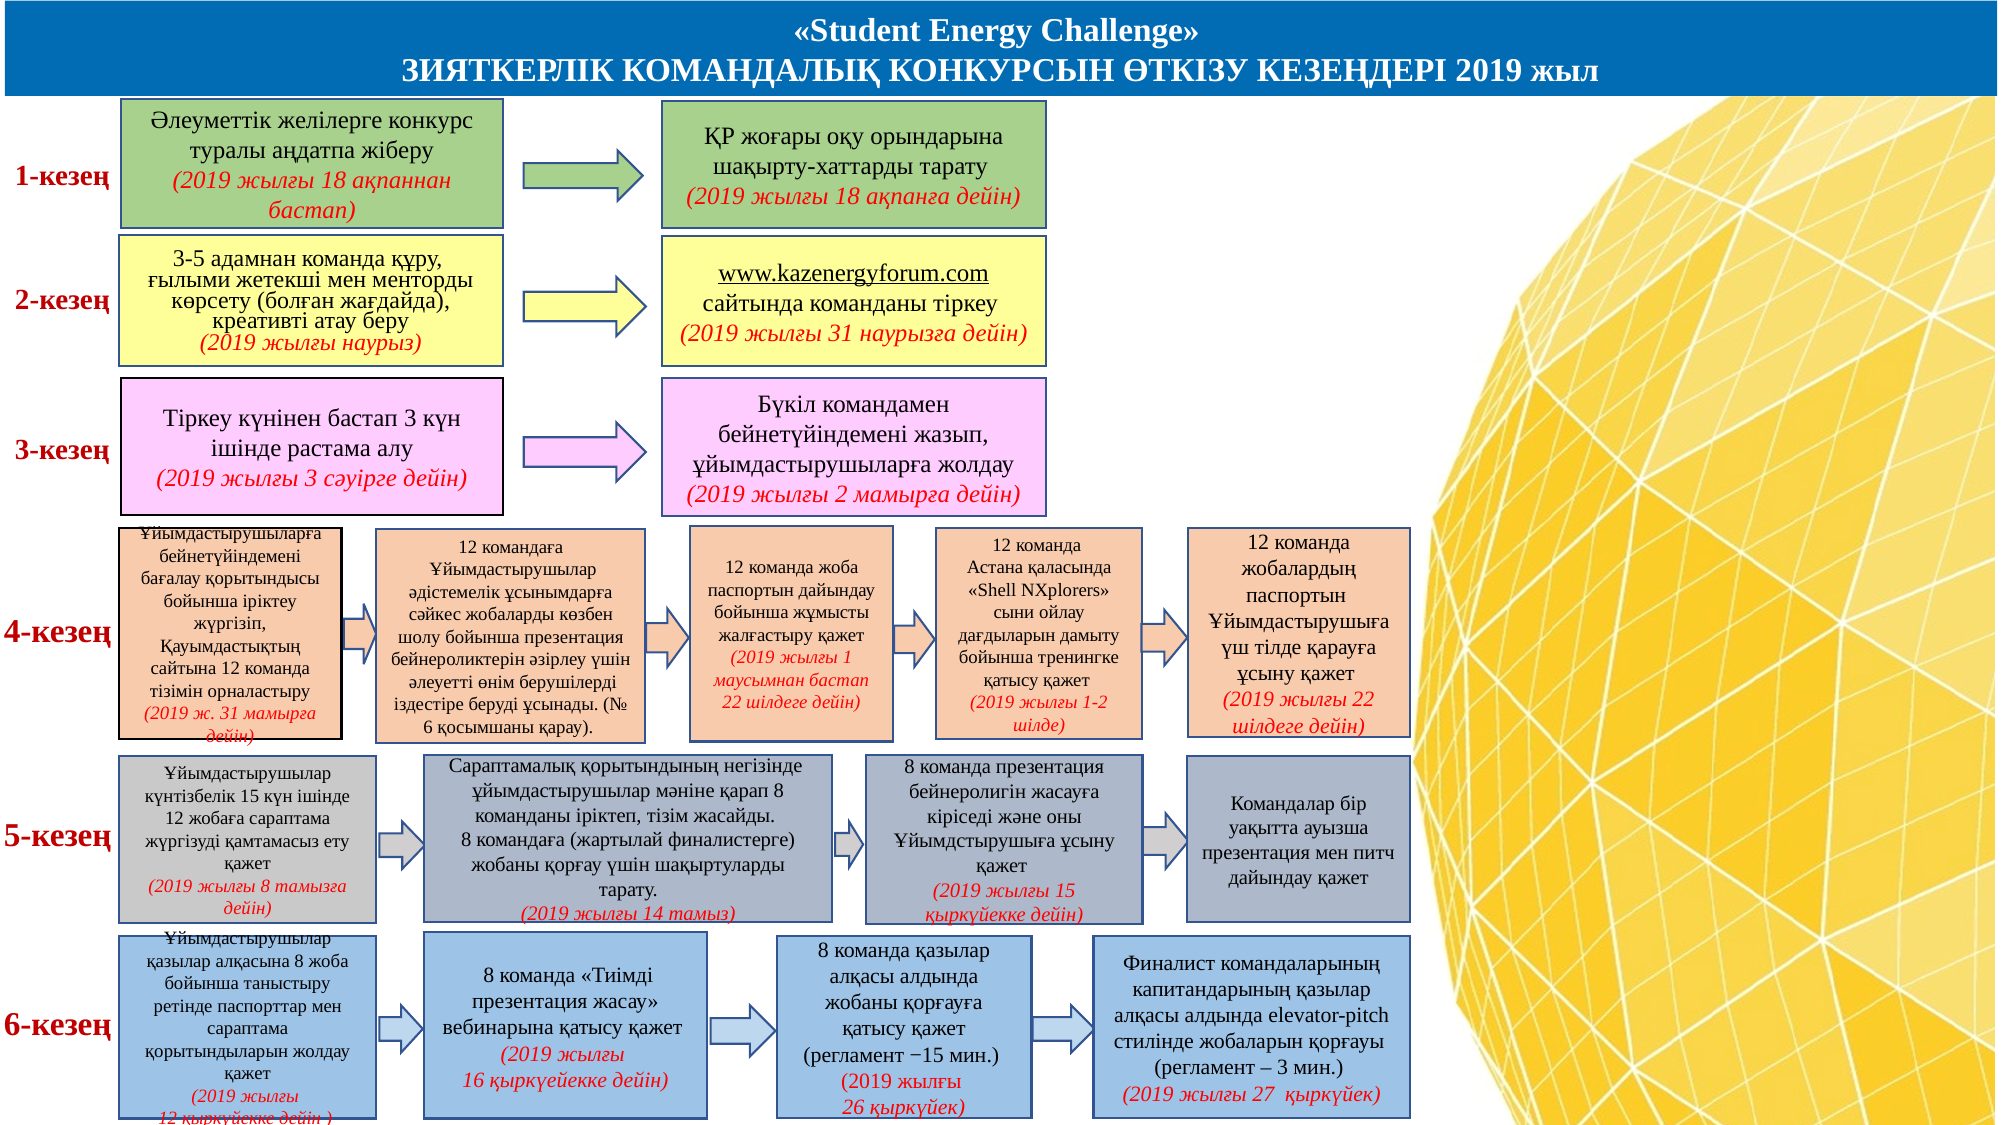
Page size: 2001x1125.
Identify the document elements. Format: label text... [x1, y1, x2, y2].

text_box Бүкіл командамен бейнетүйіндемені жазып, ұйымдастырушыларға жолдау (2019 жылғы 2 мамырға дейін) [661, 377, 1047, 517]
text_box Сараптамалық қорытындының негізінде ұйымдастырушылар мәніне қарап 8 команданы іріктеп, тізім жасайды. 8 командаға (жартылай финалистерге) жобаны қорғау үшін шақыртуларды тарату. (2019 жылғы 14 тамыз) [423, 754, 833, 923]
text_box Ұйымдастырушылар қазылар алқасына 8 жоба бойынша таныстыру ретінде паспорттар мен сараптама қорытындыларын жолдау қажет (2019 жылғы 12 қыркүйекке дейін ) [118, 935, 377, 1120]
text_box 3-5 адамнан команда құру, ғылыми жетекші мен менторды көрсету (болған жағдайда), креативті атау беру (2019 жылғы наурыз) [118, 234, 504, 367]
text_box Ұйымдастырушылар күнтізбелік 15 күн ішінде 12 жобаға сараптама жүргізуді қамтамасыз ету қажет (2019 жылғы 8 тамызға дейін) [118, 755, 377, 924]
text_box [342, 603, 375, 665]
text_box [522, 419, 648, 485]
text_box 8 команда қазылар алқасы алдында жобаны қорғауға қатысу қажет (регламент −15 мин.) (2019 жылғы 26 қыркүйек) [776, 935, 1033, 1119]
text_box ҚР жоғары оқу орындарына шақырту-хаттарды тарату (2019 жылғы 18 ақпанға дейін) [661, 100, 1047, 229]
text_box [378, 1002, 423, 1056]
text_box [1141, 810, 1186, 872]
text_box 1-кезең [0, 149, 137, 234]
text_box [1140, 607, 1187, 669]
text_box [378, 819, 423, 872]
text_box www.kazenergyforum.com сайтында команданы тіркеу (2019 жылғы 31 наурызға дейін) [661, 235, 1047, 367]
text_box Тіркеу күнінен бастап 3 күн ішінде растама алу (2019 жылғы 3 сәуірге дейін) [120, 377, 504, 516]
text_box [894, 608, 935, 671]
text_box Финалист командаларының капитандарының қазылар алқасы алдында elevator-pitch стилінде жобаларын қорғауы (регламент – 3 мин.) (2019 жылғы 27 қыркүйек) [1092, 935, 1350, 1119]
text_box [1031, 1002, 1092, 1056]
text_box [709, 1002, 777, 1060]
text_box 3-кезең [0, 423, 120, 473]
text_box 12 команда Астана қаласында «Shell NXplorers» сыни ойлау дағдыларын дамыту бойынша тренингке қатысу қажет (2019 жылғы 1-2 шілде) [935, 527, 1143, 740]
text_box [522, 148, 645, 204]
text_box [834, 817, 865, 872]
text_box 8 команда «Тиімді презентация жасау» вебинарына қатысу қажет (2019 жылғы 16 қыркүейекке дейін) [423, 931, 708, 1120]
text_box 12 командаға Ұйымдастырушылар әдістемелік ұсынымдарға сәйкес жобаларды көзбен шолу бойынша презентация бейнероликтерін әзірлеу үшін әлеуетті өнім берушілерді іздестіре беруді ұсынады. (№ 6 қосымшаны қарау). [375, 528, 646, 744]
text_box 5-кезең [0, 806, 118, 861]
text_box [522, 274, 648, 339]
text_box 12 команда жобалардың паспортын Ұйымдастырушыға үш тілде қарауға ұсыну қажет (2019 жылғы 22 шілдеге дейін) [1187, 527, 1350, 738]
text_box [645, 605, 691, 671]
picture [1350, 95, 1995, 1125]
text_box Ұйымдастырушыларға бейнетүйіндемені бағалау қорытындысы бойынша іріктеу жүргізіп, Қауымдастықтың сайтына 12 команда тізімін орналастыру (2019 ж. 31 мамырға дейін) [118, 527, 343, 740]
text_box «Student Energy Challenge» ЗИЯТКЕРЛІК КОМАНДАЛЫҚ КОНКУРСЫН ӨТКІЗУ КЕЗЕҢДЕРІ 2019 жыл [4, 0, 1998, 96]
text_box Командалар бір уақытта ауызша презентация мен питч дайындау қажет [1186, 755, 1350, 923]
text_box 4-кезең [0, 602, 118, 657]
text_box Әлеуметтік желілерге конкурс туралы аңдатпа жіберу (2019 жылғы 18 ақпаннан бастап) [120, 98, 504, 229]
text_box 2-кезең [0, 272, 127, 323]
text_box 8 команда презентация бейнеролигін жасауға кіріседі және оны Ұйымдстырушыға ұсыну қажет (2019 жылғы 15 қыркүйекке дейін) [865, 754, 1144, 925]
text_box 6-кезең [0, 995, 118, 1050]
text_box 12 команда жоба паспортын дайындау бойынша жұмысты жалғастыру қажет (2019 жылғы 1 маусымнан бастап 22 шілдеге дейін) [689, 525, 894, 743]
